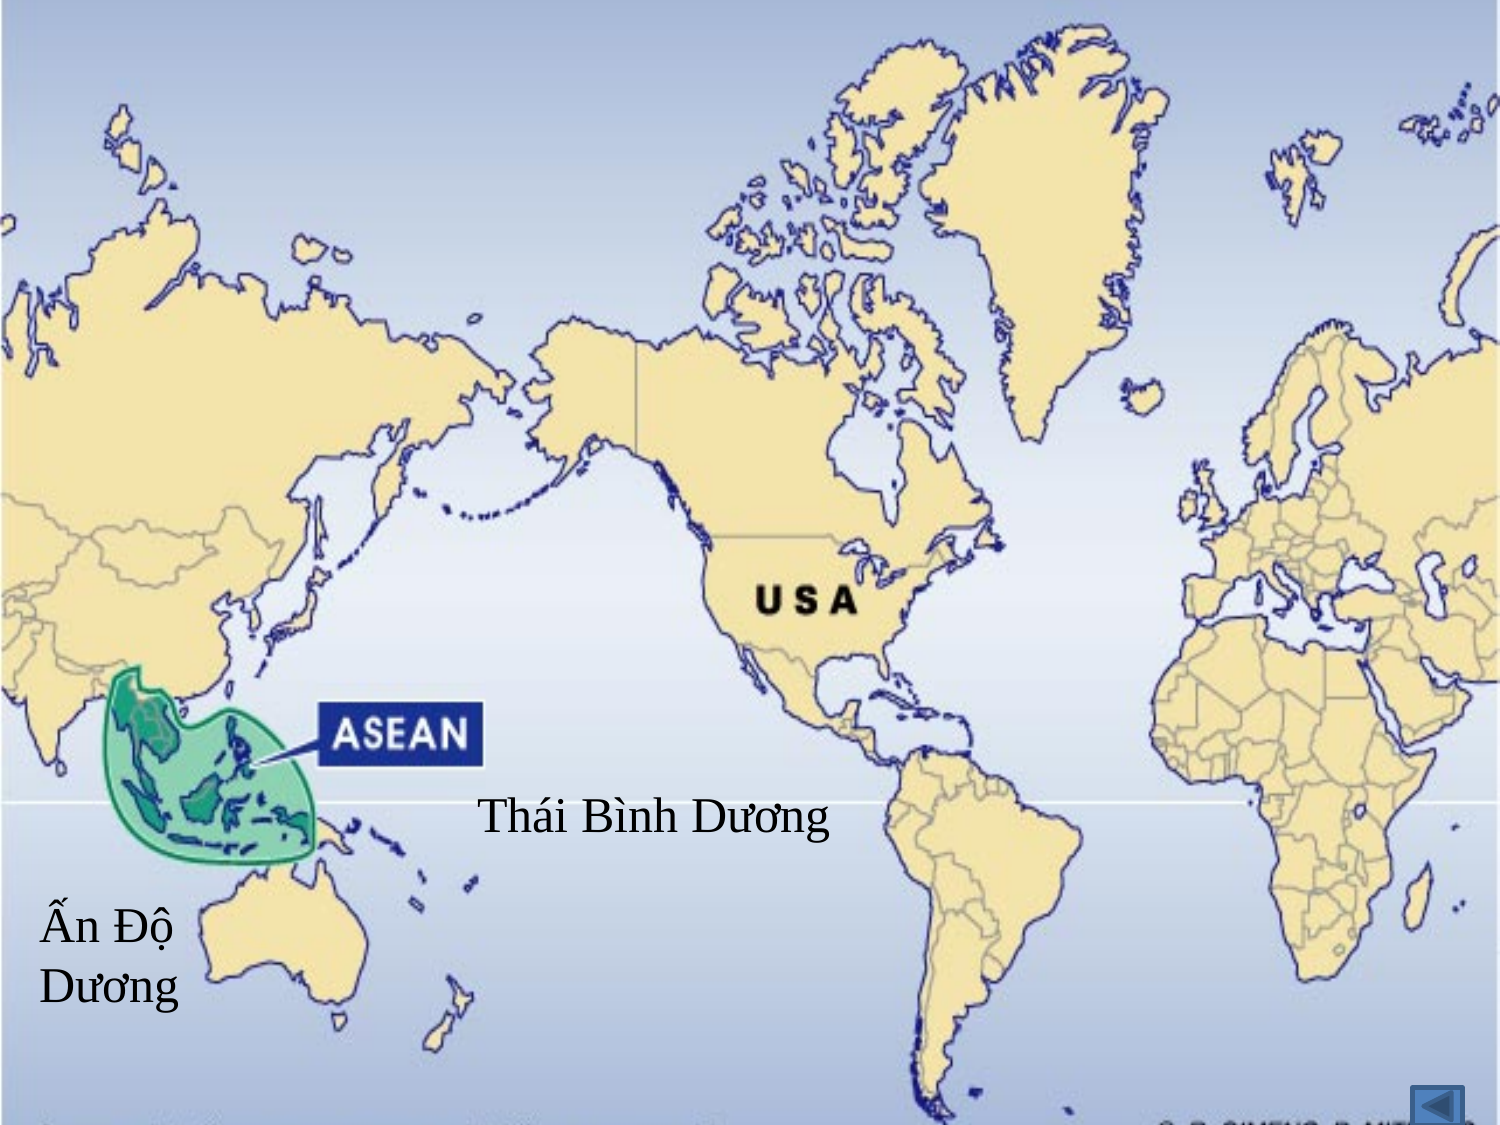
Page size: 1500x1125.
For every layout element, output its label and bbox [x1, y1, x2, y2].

list [0, 0, 1500, 1125]
